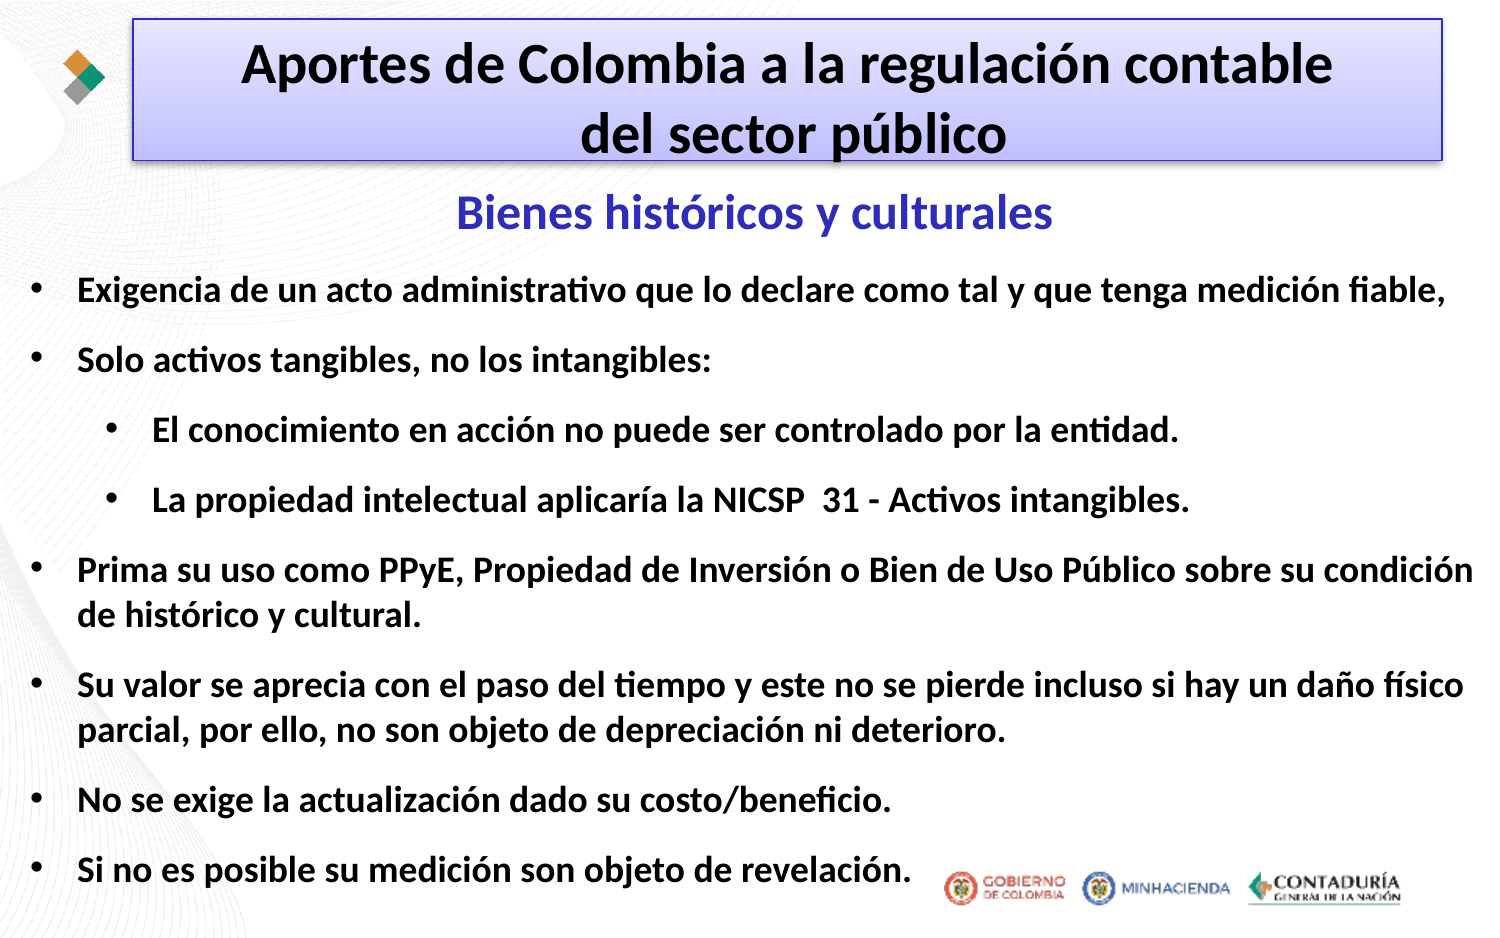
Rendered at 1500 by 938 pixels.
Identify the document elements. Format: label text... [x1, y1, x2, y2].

text_box Bienes históricos y culturales Exigencia de un acto administrativo que lo declare como tal y que tenga medición fiable, Solo activos tangibles, no los intangibles: El conocimiento en acción no puede ser controlado por la entidad. La propiedad intelectual aplicaría la NICSP 31 - Activos intangibles. Prima su uso como PPyE, Propiedad de Inversión o Bien de Uso Público sobre su condición de histórico y cultural. Su valor se aprecia con el paso del tiempo y este no se pierde incluso si hay un daño físico parcial, por ello, no son objeto de depreciación ni deterioro. No se exige la actualización dado su costo/beneficio. Si no es posible su medición son objeto de revelación. [17, 173, 1494, 896]
text_box Aportes de Colombia a la regulación contable del sector público [132, 18, 1443, 161]
picture [0, 0, 1500, 938]
